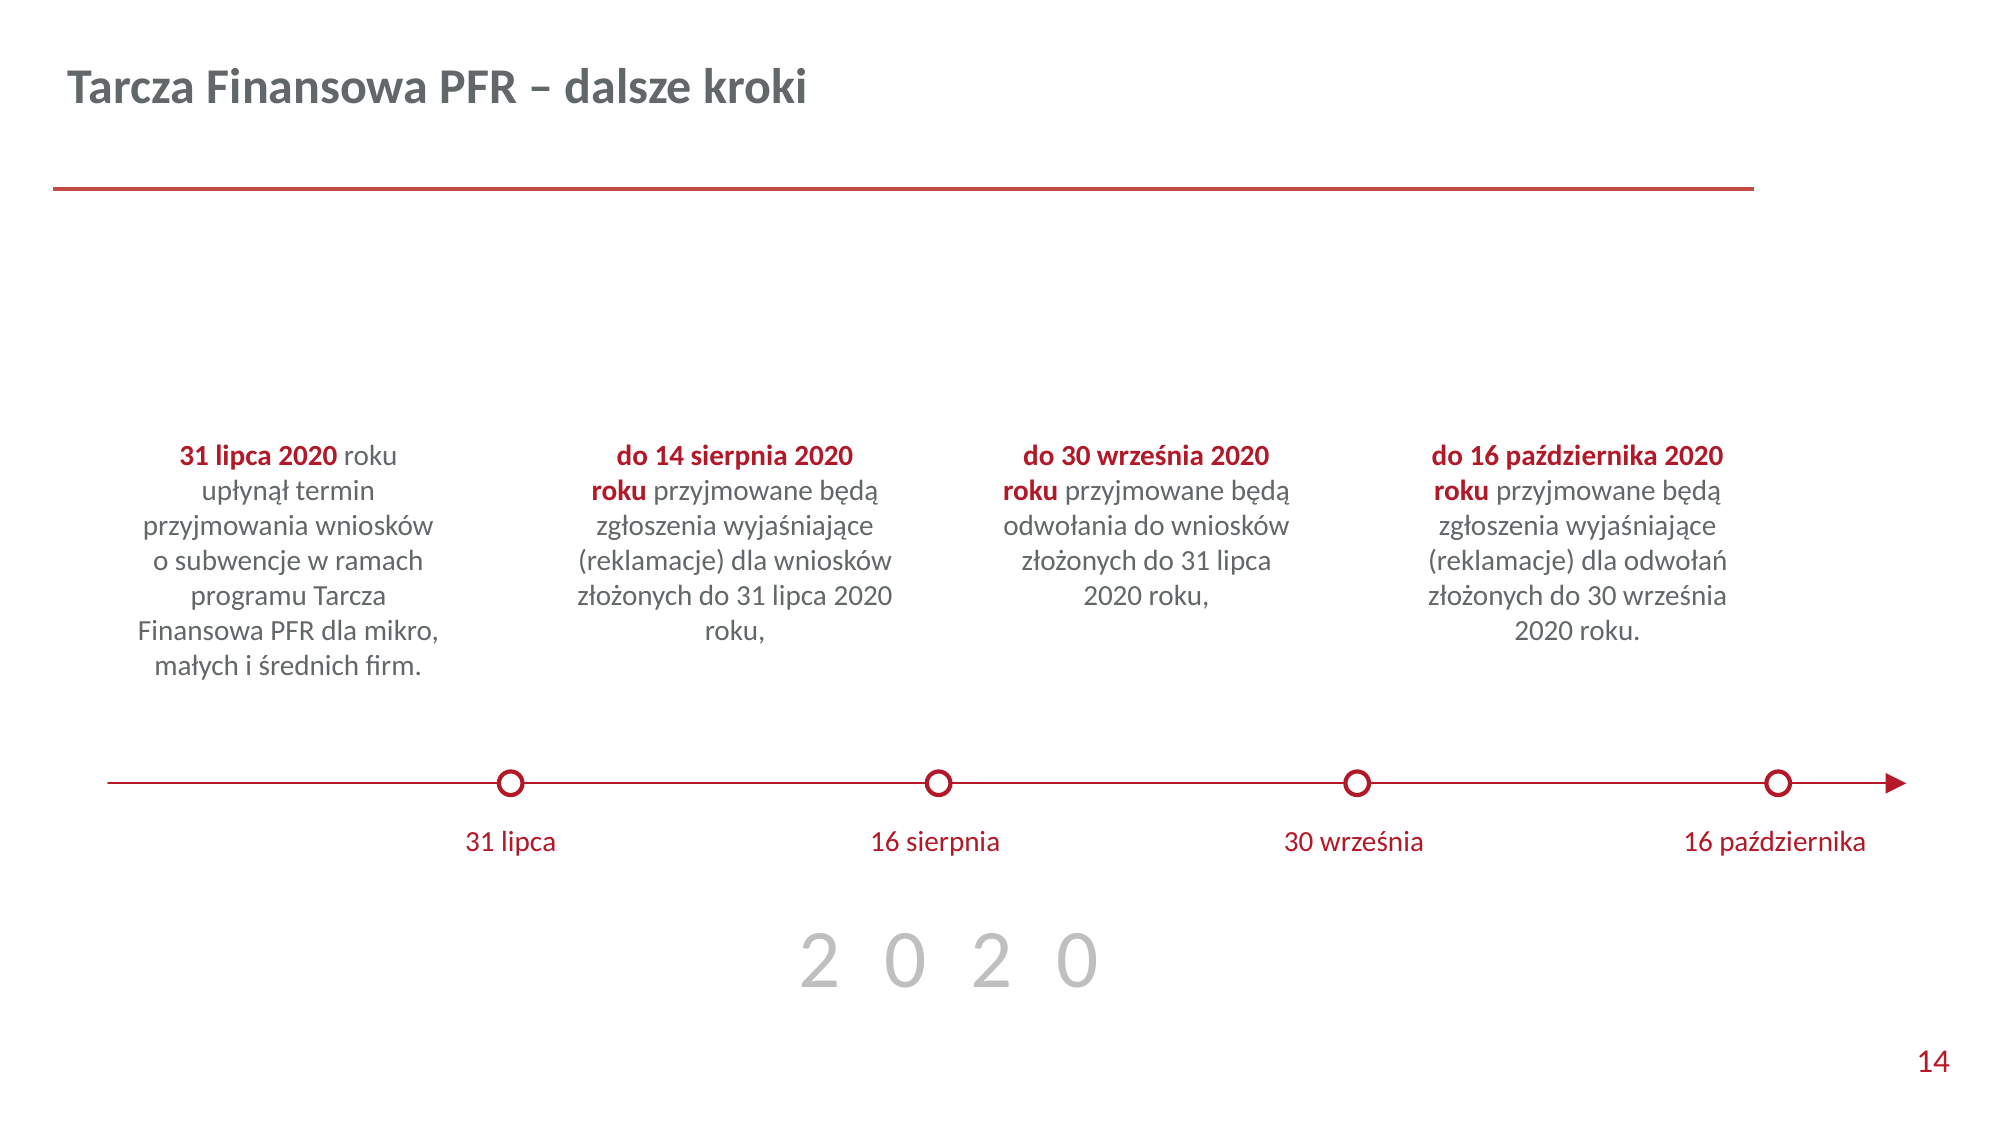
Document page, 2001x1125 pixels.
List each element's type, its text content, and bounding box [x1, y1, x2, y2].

text_box [1765, 770, 1792, 783]
text_box [925, 770, 952, 783]
text_box [1765, 784, 1791, 797]
text_box 30 września [1268, 814, 1446, 865]
text_box [497, 770, 524, 783]
text_box [1344, 770, 1371, 783]
text_box 16 października [1668, 814, 1888, 865]
list Tarcza Finansowa PFR – dalsze kroki [53, 53, 2000, 184]
text_box [497, 784, 524, 797]
text_box 31 lipca 2020 roku upłynął termin przyjmowania wniosków o subwencje w ramach programu Tarcza Finansowa PFR dla mikro, małych i średnich firm. [120, 429, 457, 689]
text_box 2 0 2 0 [783, 896, 1146, 1012]
text_box [925, 784, 952, 797]
text_box do 14 sierpnia 2020 roku przyjmowane będą zgłoszenia wyjaśniające (reklamacje) dla wniosków złożonych do 31 lipca 2020 roku, [554, 429, 916, 654]
text_box [1344, 784, 1370, 797]
text_box do 16 października 2020 roku przyjmowane będą zgłoszenia wyjaśniające (reklamacje) dla odwołań złożonych do 30 września 2020 roku. [1400, 429, 1755, 654]
text_box do 30 września 2020 roku przyjmowane będą odwołania do wniosków złożonych do 31 lipca 2020 roku, [978, 429, 1315, 619]
text_box 16 sierpnia [855, 814, 1022, 865]
text_box 31 lipca [450, 814, 572, 865]
